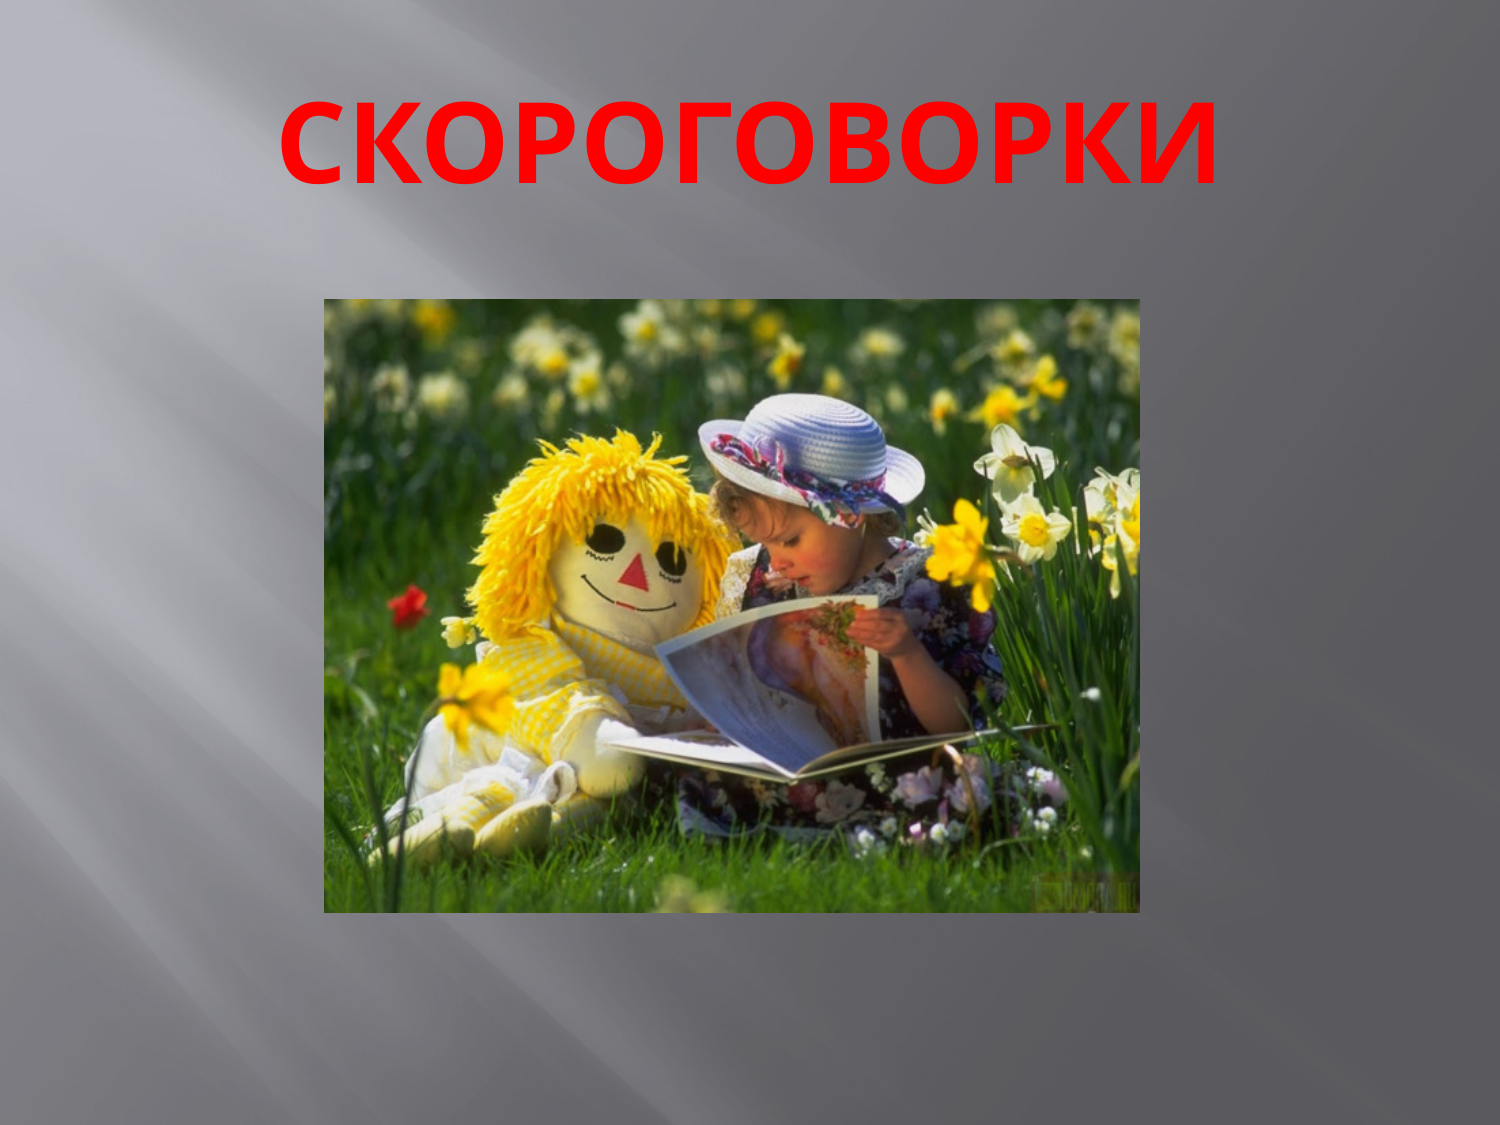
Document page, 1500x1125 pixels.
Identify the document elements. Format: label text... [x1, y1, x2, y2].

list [324, 299, 1141, 913]
title СКОРОГОВОРКИ [75, 45, 1425, 233]
